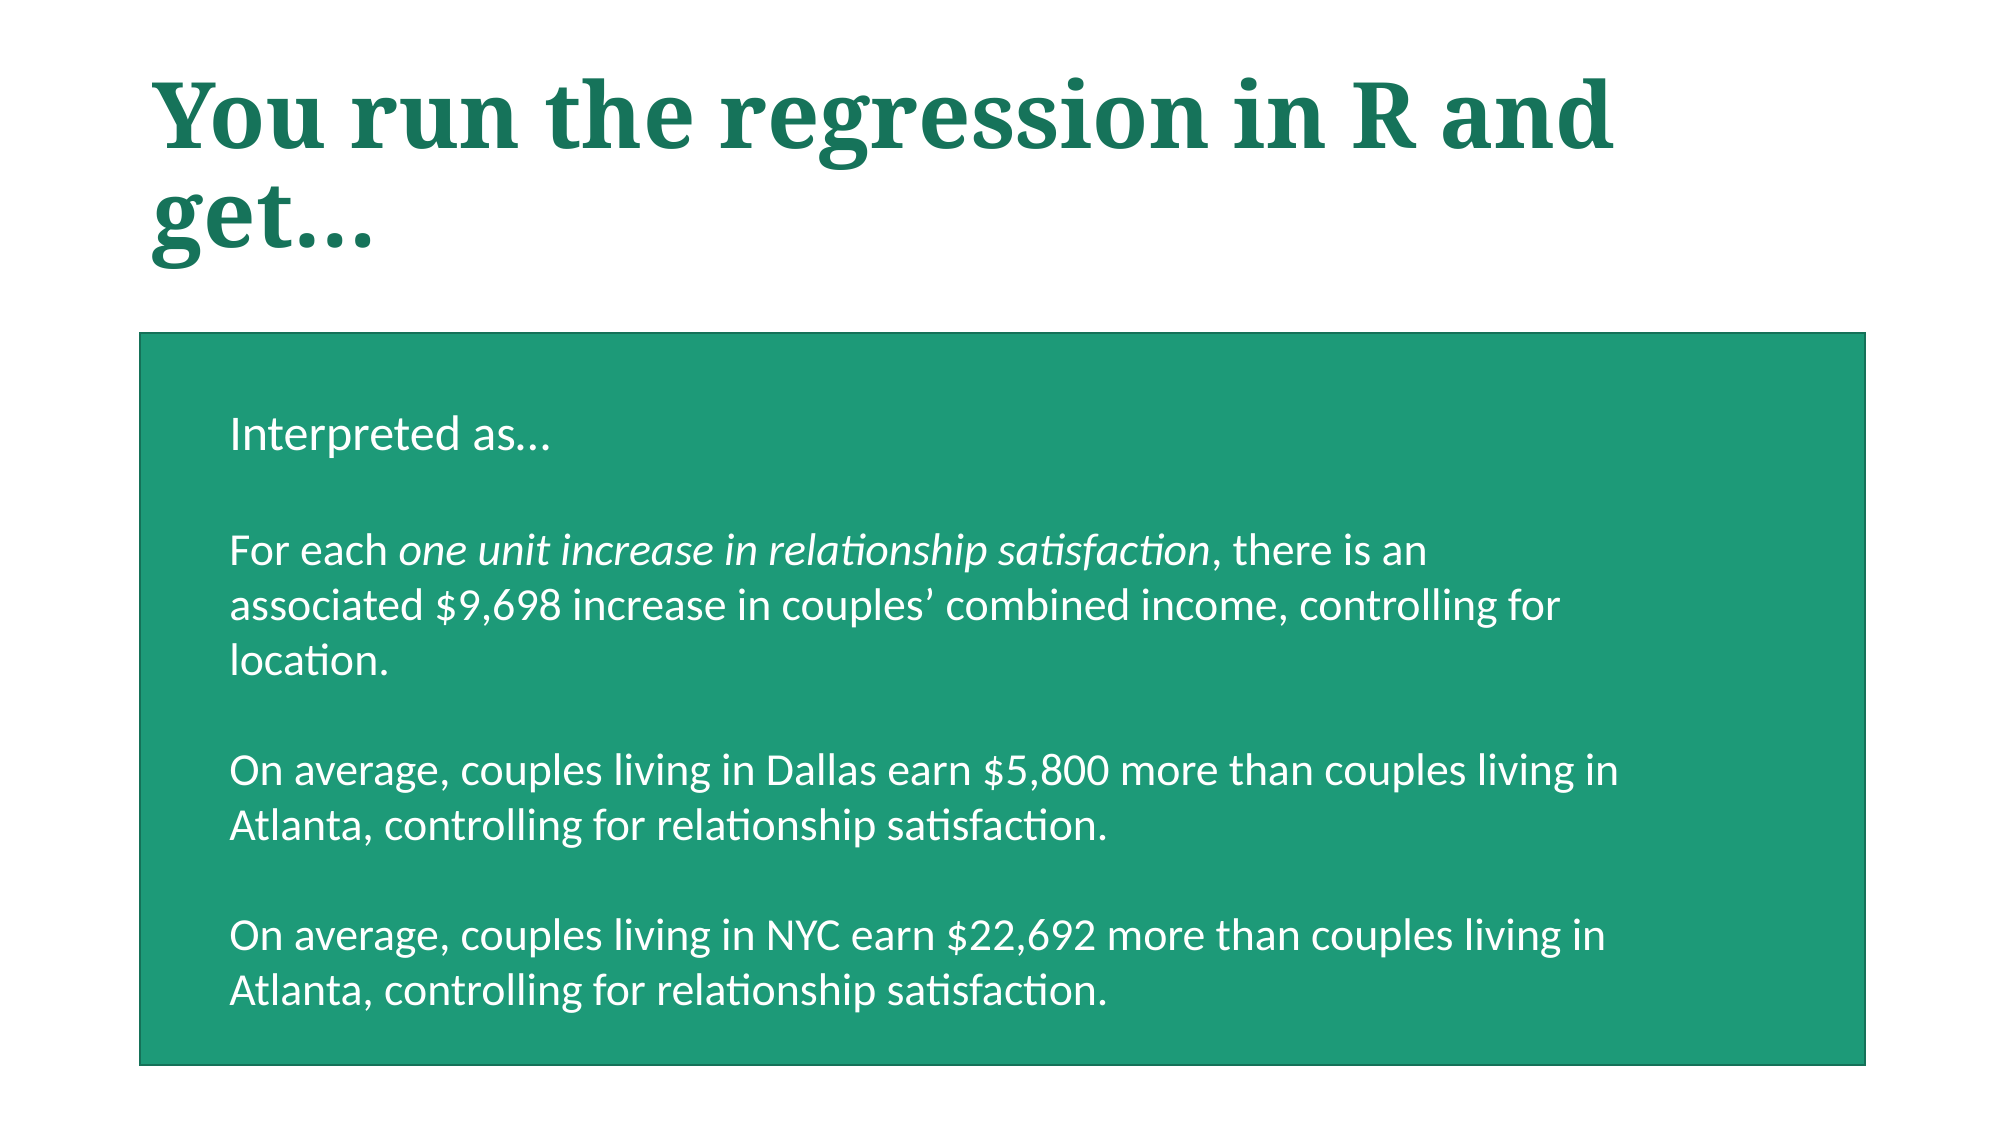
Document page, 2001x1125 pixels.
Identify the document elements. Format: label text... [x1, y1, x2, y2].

title You run the regression in R and get… [137, 59, 1863, 278]
list lm(Income ~ Satisfaction + Location, data = Mafs) Coefficients: Estimate Std. Error t value Pr(>|t|) (Intercept) -0.065 9.940 -0.007 0.995 Satisfaction 9.698 0.772 12.557 <2e-16*** LocationDallas 5.804 8.938 0.649 0.518 LocationNYC 22.692 10.152 2.235 0.029* [137, 299, 1863, 1066]
text_box Interpreted as… For each one unit increase in relationship satisfaction, there is an associated $9,698 increase in couples’ combined income, controlling for location. On average, couples living in Dallas earn $5,800 more than couples living in Atlanta, controlling for relationship satisfaction. On average, couples living in NYC earn $22,692 more than couples living in Atlanta, controlling for relationship satisfaction. [139, 332, 1866, 1066]
